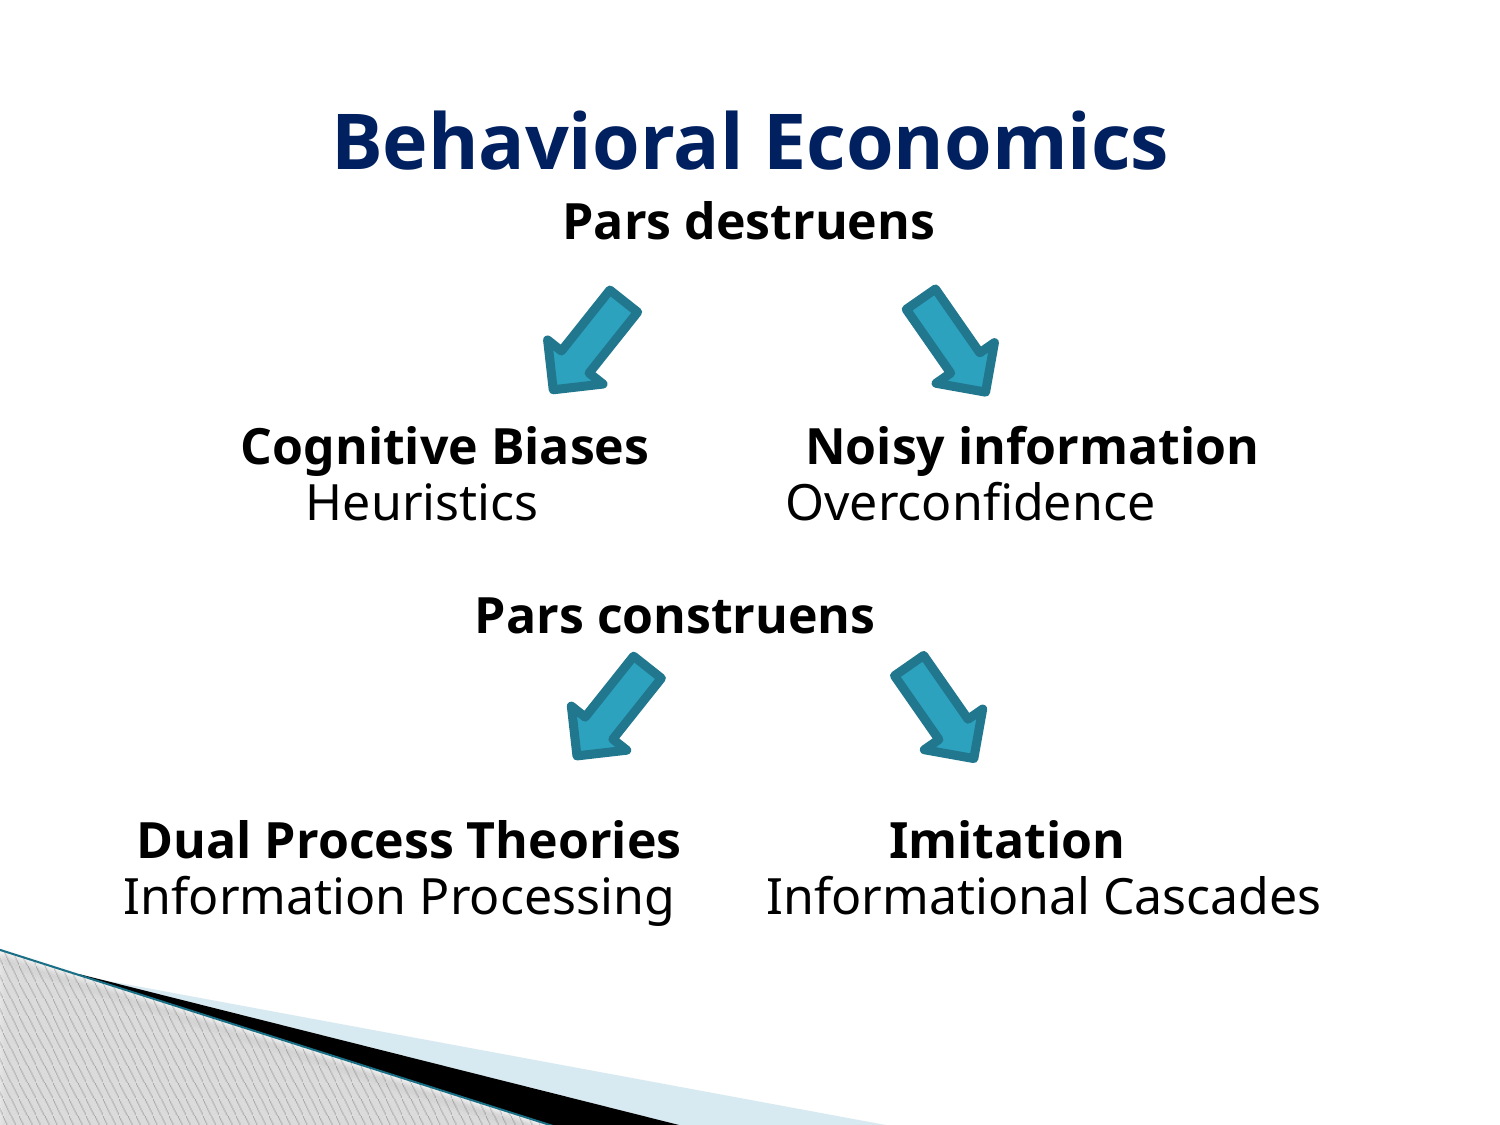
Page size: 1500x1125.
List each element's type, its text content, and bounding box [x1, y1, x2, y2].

list Pars destruens Cognitive Biases Noisy information Heuristics Overconfidence Pars construens Dual Process Theories Imitation Information Processing Informational Cascades [64, 136, 1416, 962]
title Behavioral Economics [75, 45, 1425, 233]
text_box [901, 284, 999, 397]
text_box [890, 651, 988, 764]
text_box [566, 651, 666, 761]
text_box [543, 285, 643, 395]
